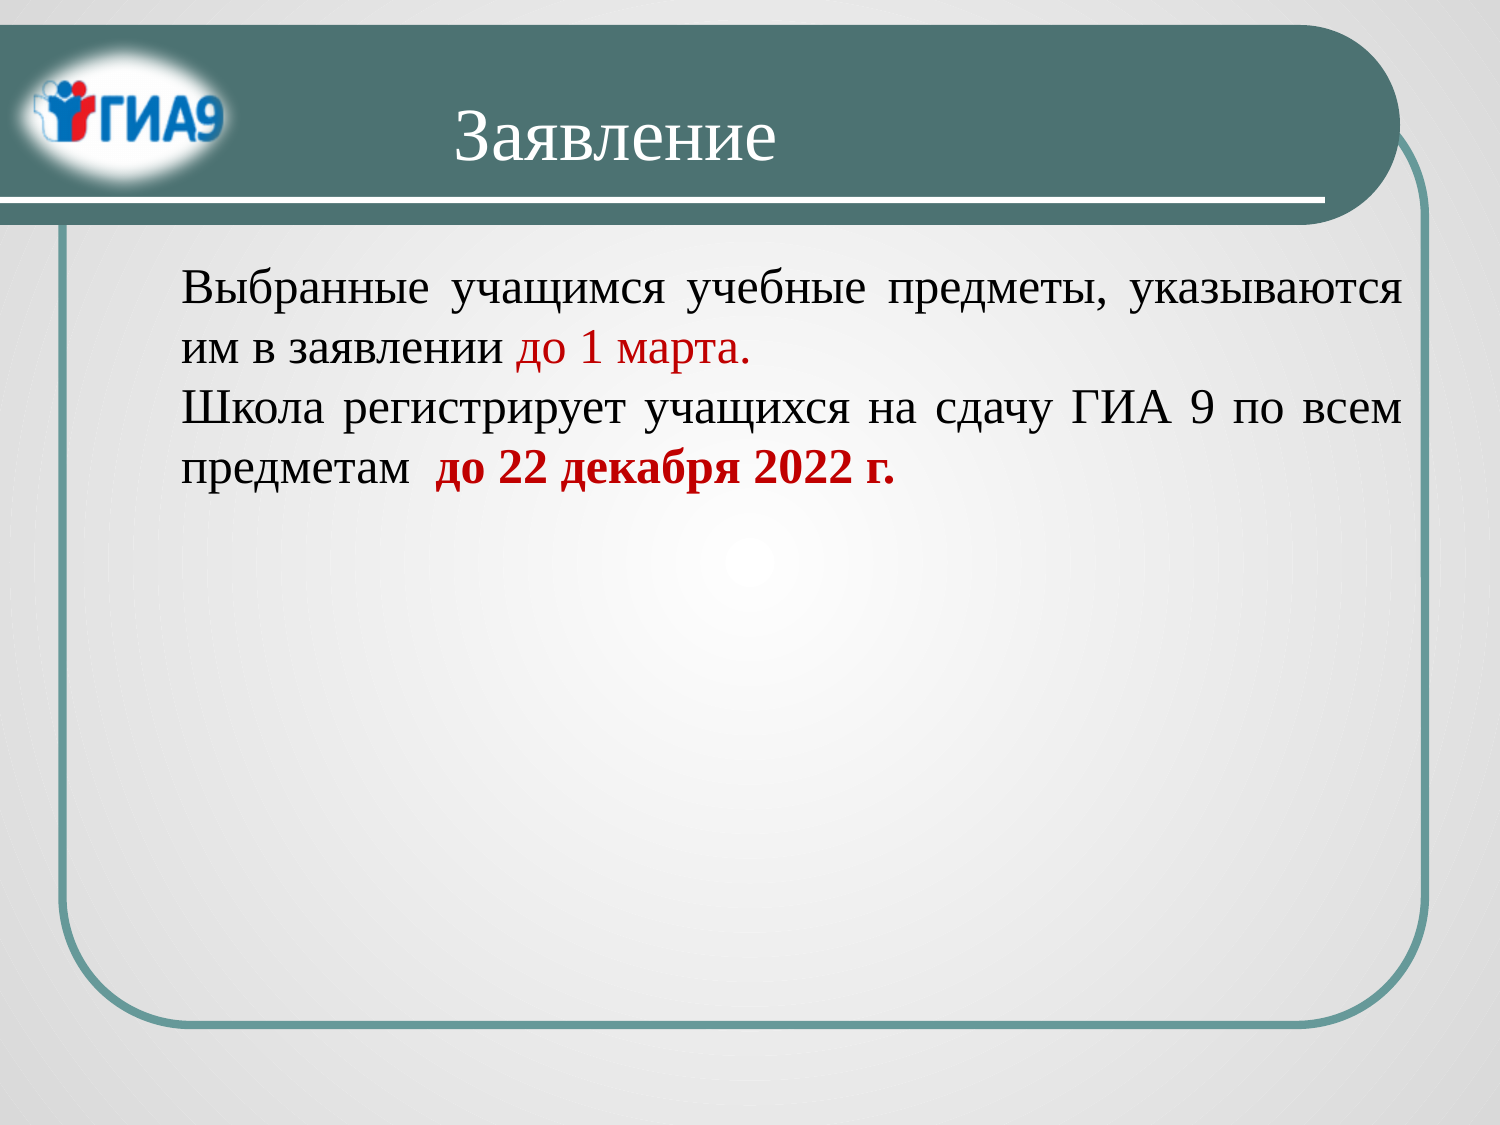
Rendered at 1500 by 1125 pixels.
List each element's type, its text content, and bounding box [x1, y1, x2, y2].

picture [0, 34, 247, 200]
text_box Заявление [395, 78, 837, 183]
text_box Выбранные учащимся учебные предметы, указываются им в заявлении до 1 марта. Школа регистрирует учащихся на сдачу ГИА 9 по всем предметам до 22 декабря 2022 г. [64, 246, 1418, 561]
